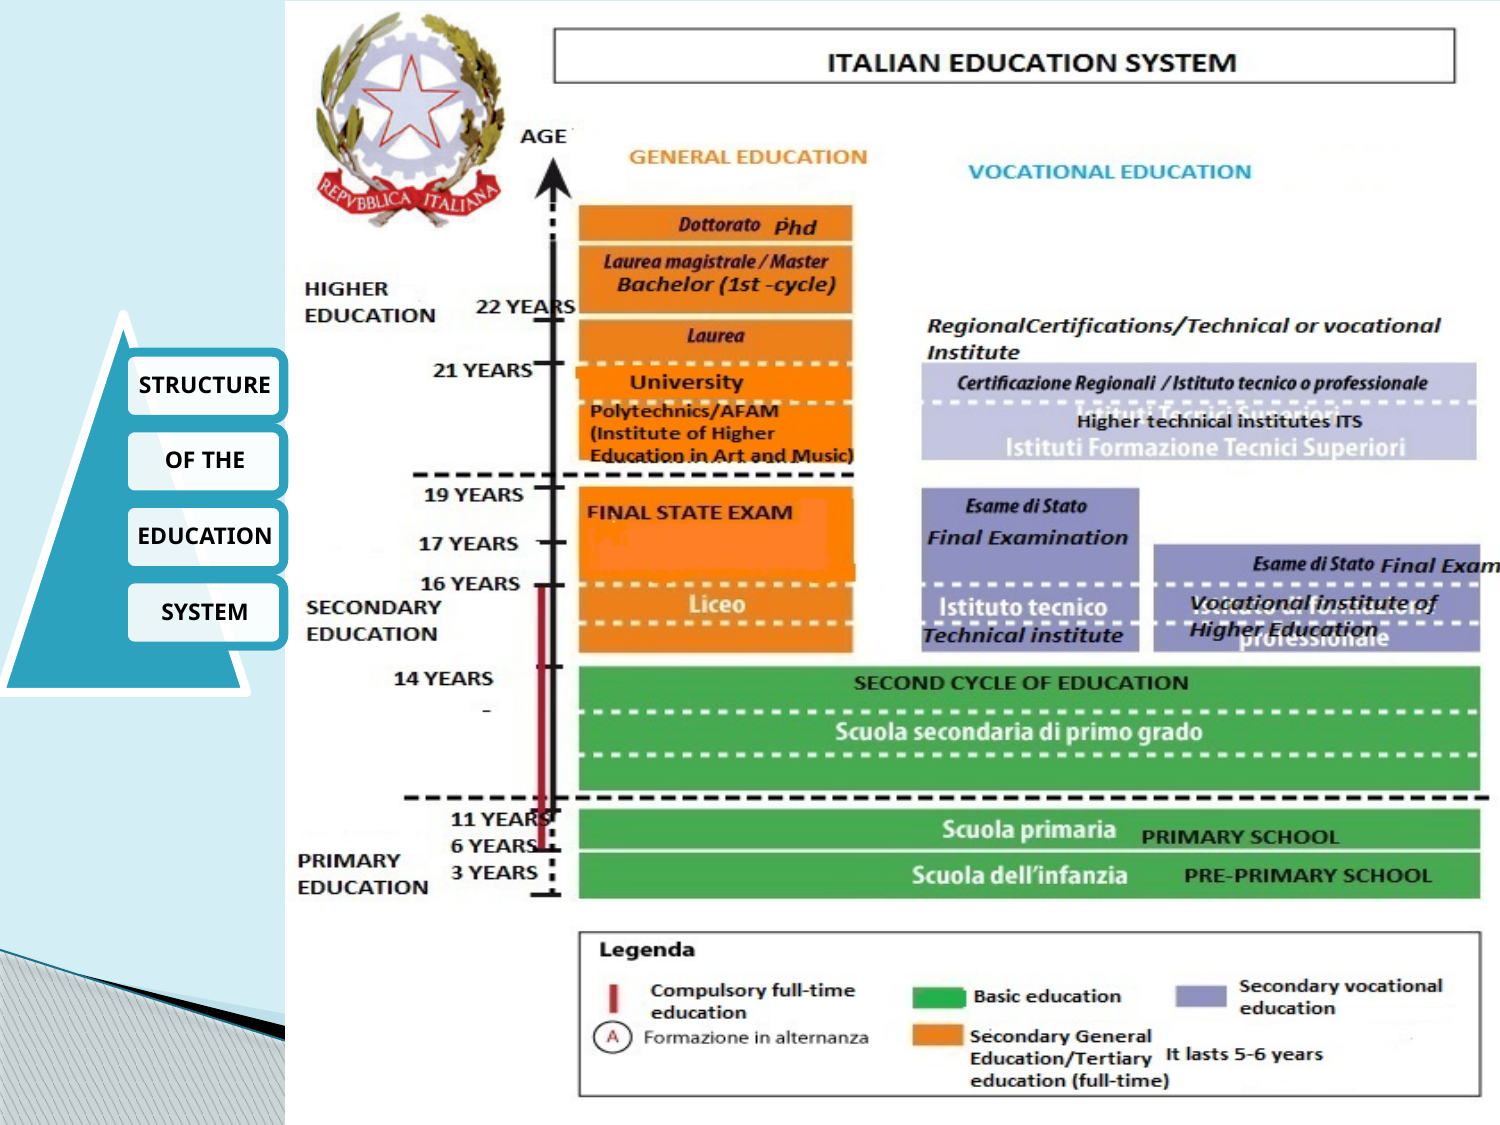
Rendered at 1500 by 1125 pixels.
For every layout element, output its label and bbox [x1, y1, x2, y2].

picture [284, 1, 1500, 1125]
text_box [0, 314, 284, 693]
